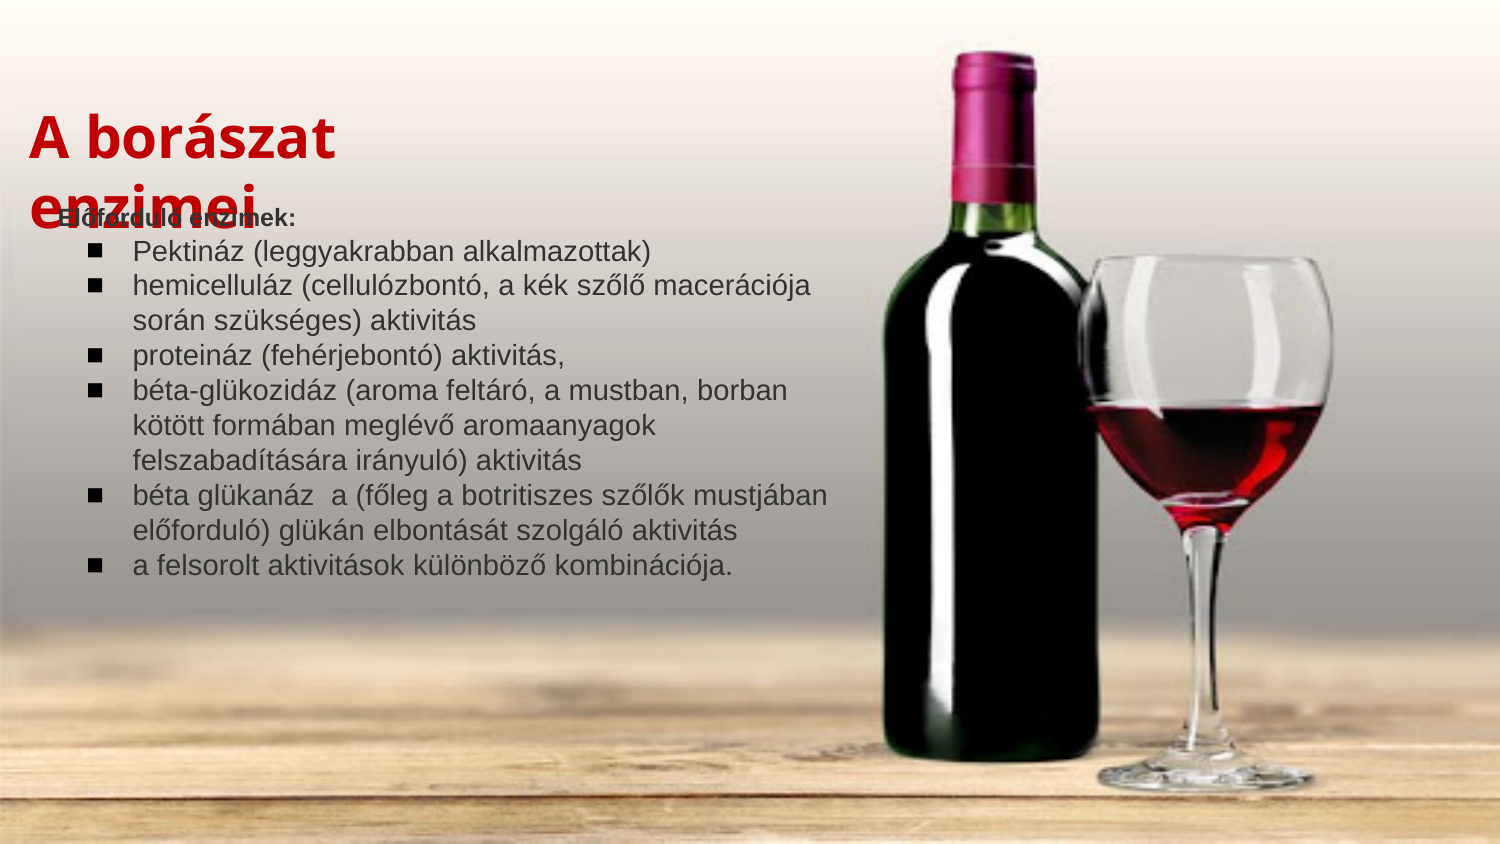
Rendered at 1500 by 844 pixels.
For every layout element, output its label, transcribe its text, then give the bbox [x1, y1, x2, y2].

title A borászat enzimei [14, 85, 578, 219]
picture [0, 0, 1500, 844]
list Előforduló enzimek: Pektináz (leggyakrabban alkalmazottak) hemicelluláz (cellulózbontó, a kék szőlő macerációja során szükséges) aktivitás proteináz (fehérjebontó) aktivitás, béta-glükozidáz (aroma feltáró, a mustban, borban kötött formában meglévő aromaanyagok felszabadítására irányuló) aktivitás béta glükanáz a (főleg a botritiszes szőlők mustjában előforduló) glükán elbontását szolgáló aktivitás a felsorolt aktivitások különböző kombinációja. [42, 186, 865, 810]
